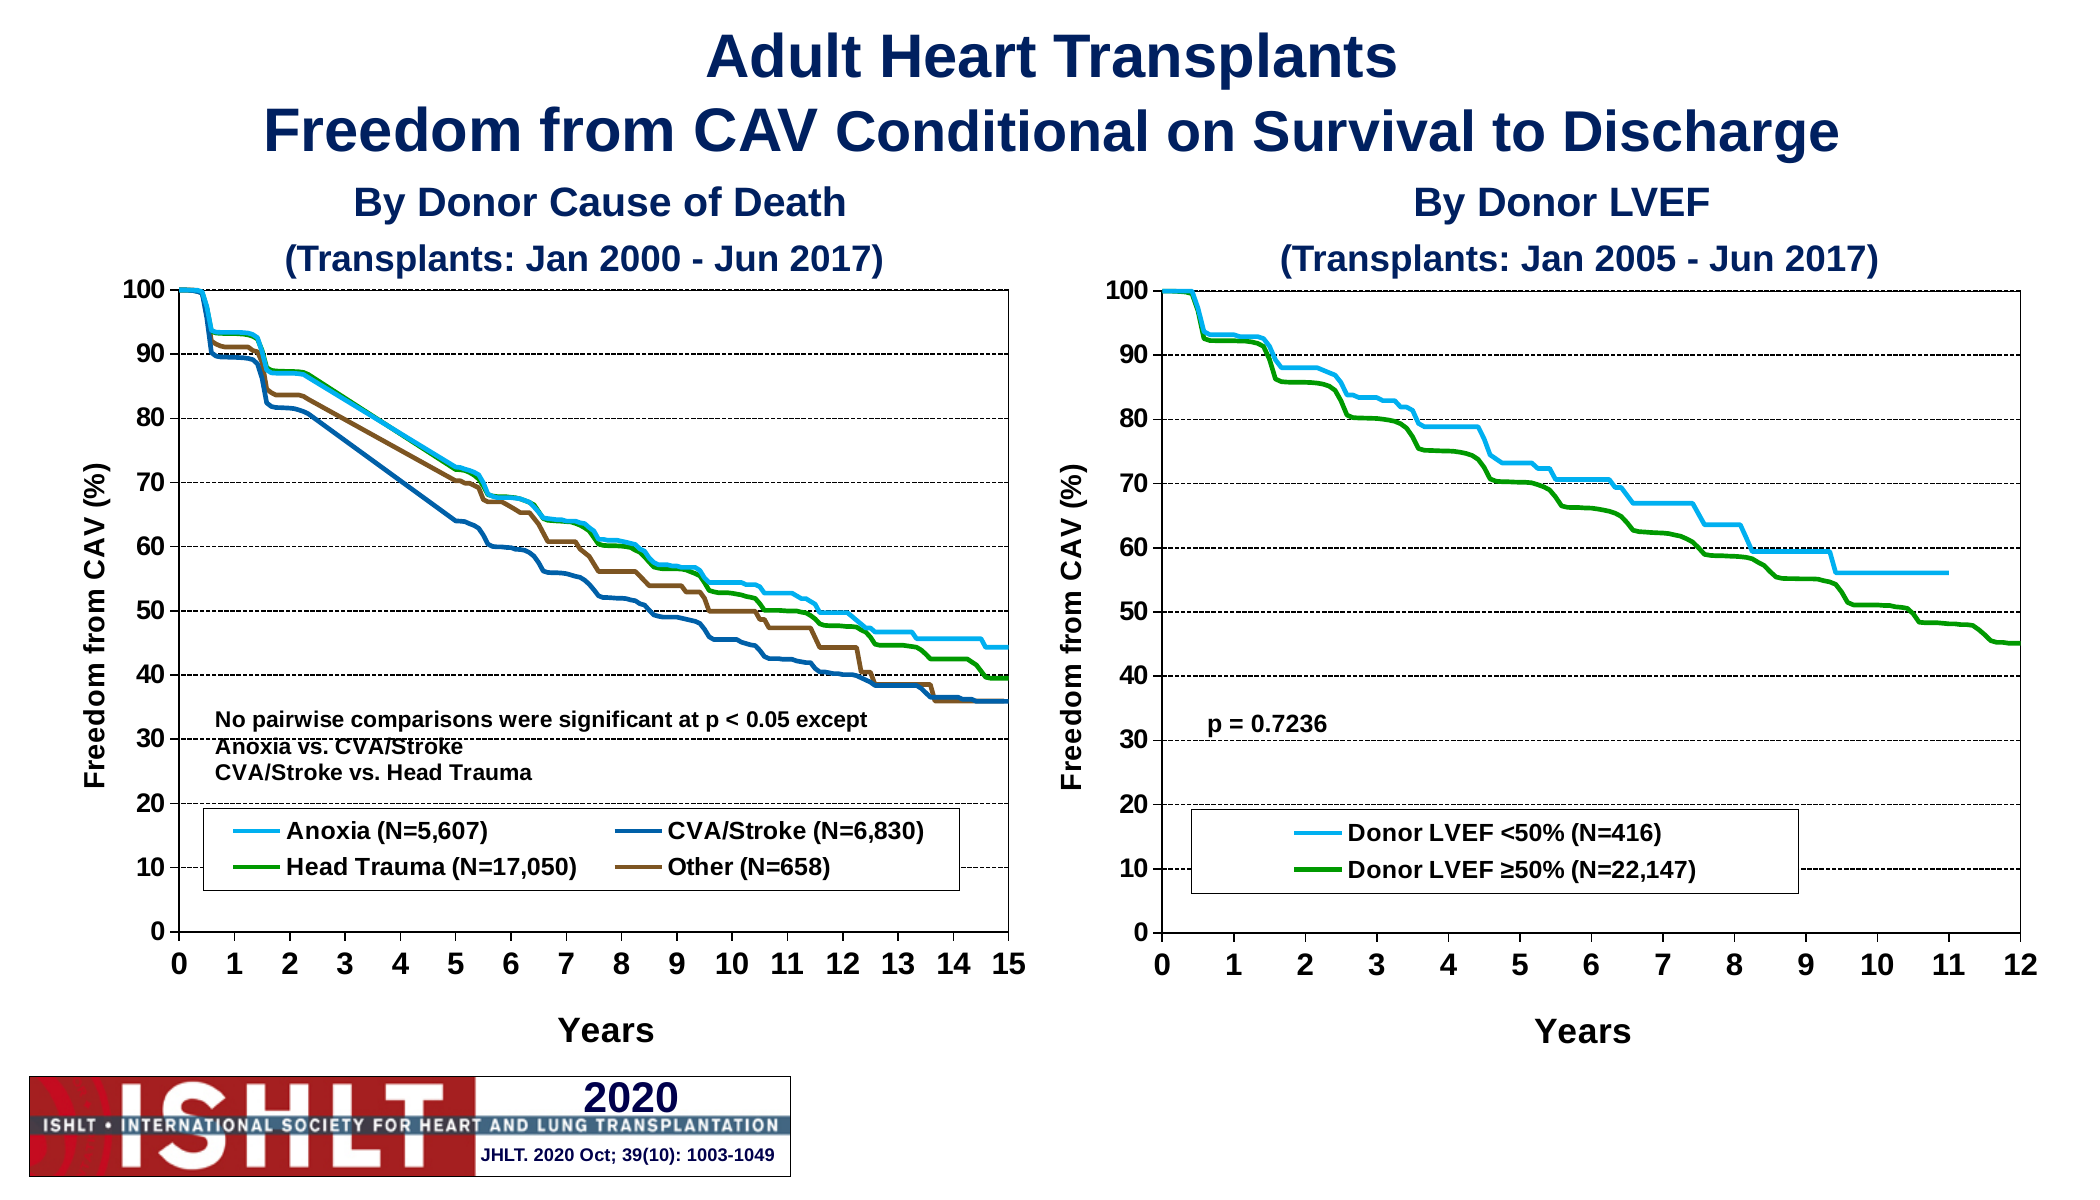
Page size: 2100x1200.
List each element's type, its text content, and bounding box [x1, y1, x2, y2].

text_box Adult Heart Transplants Freedom from CAV Conditional on Survival to Discharge [73, 8, 2031, 152]
text_box (Transplants: Jan 2000 - Jun 2017) [123, 212, 1046, 261]
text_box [29, 1061, 792, 1177]
text_box By Donor Cause of Death [127, 167, 1074, 248]
chart [68, 263, 2051, 1063]
text_box (Transplants: Jan 2005 - Jun 2017) [1118, 212, 2042, 262]
text_box By Donor LVEF [1088, 167, 2035, 248]
